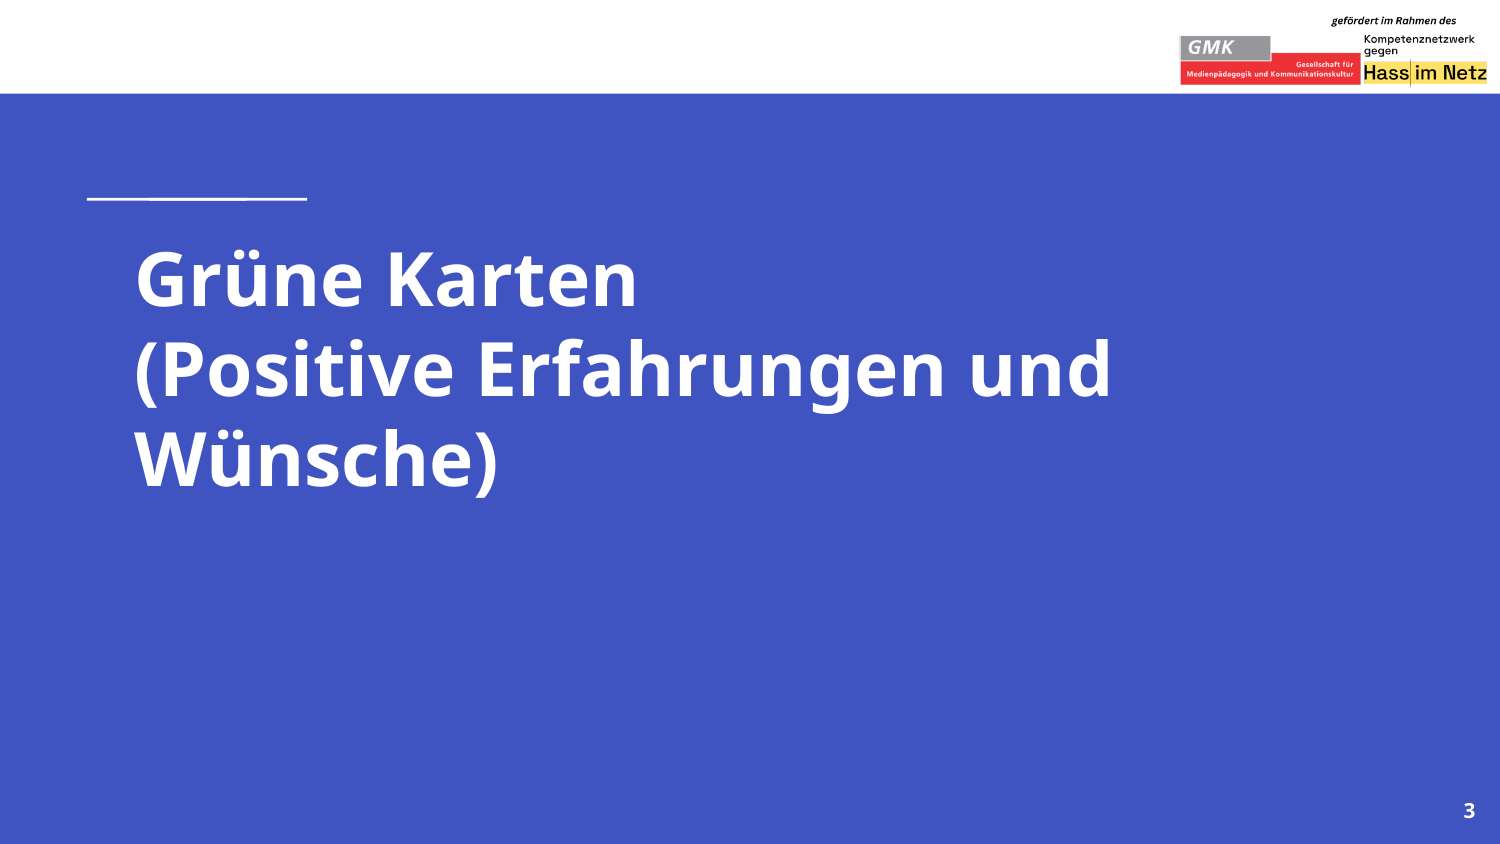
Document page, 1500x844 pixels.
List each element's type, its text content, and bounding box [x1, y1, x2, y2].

title Grüne Karten (Positive Erfahrungen und Wünsche) [119, 216, 1381, 466]
picture [1177, 0, 1491, 94]
slide_number 3 [1400, 779, 1491, 844]
